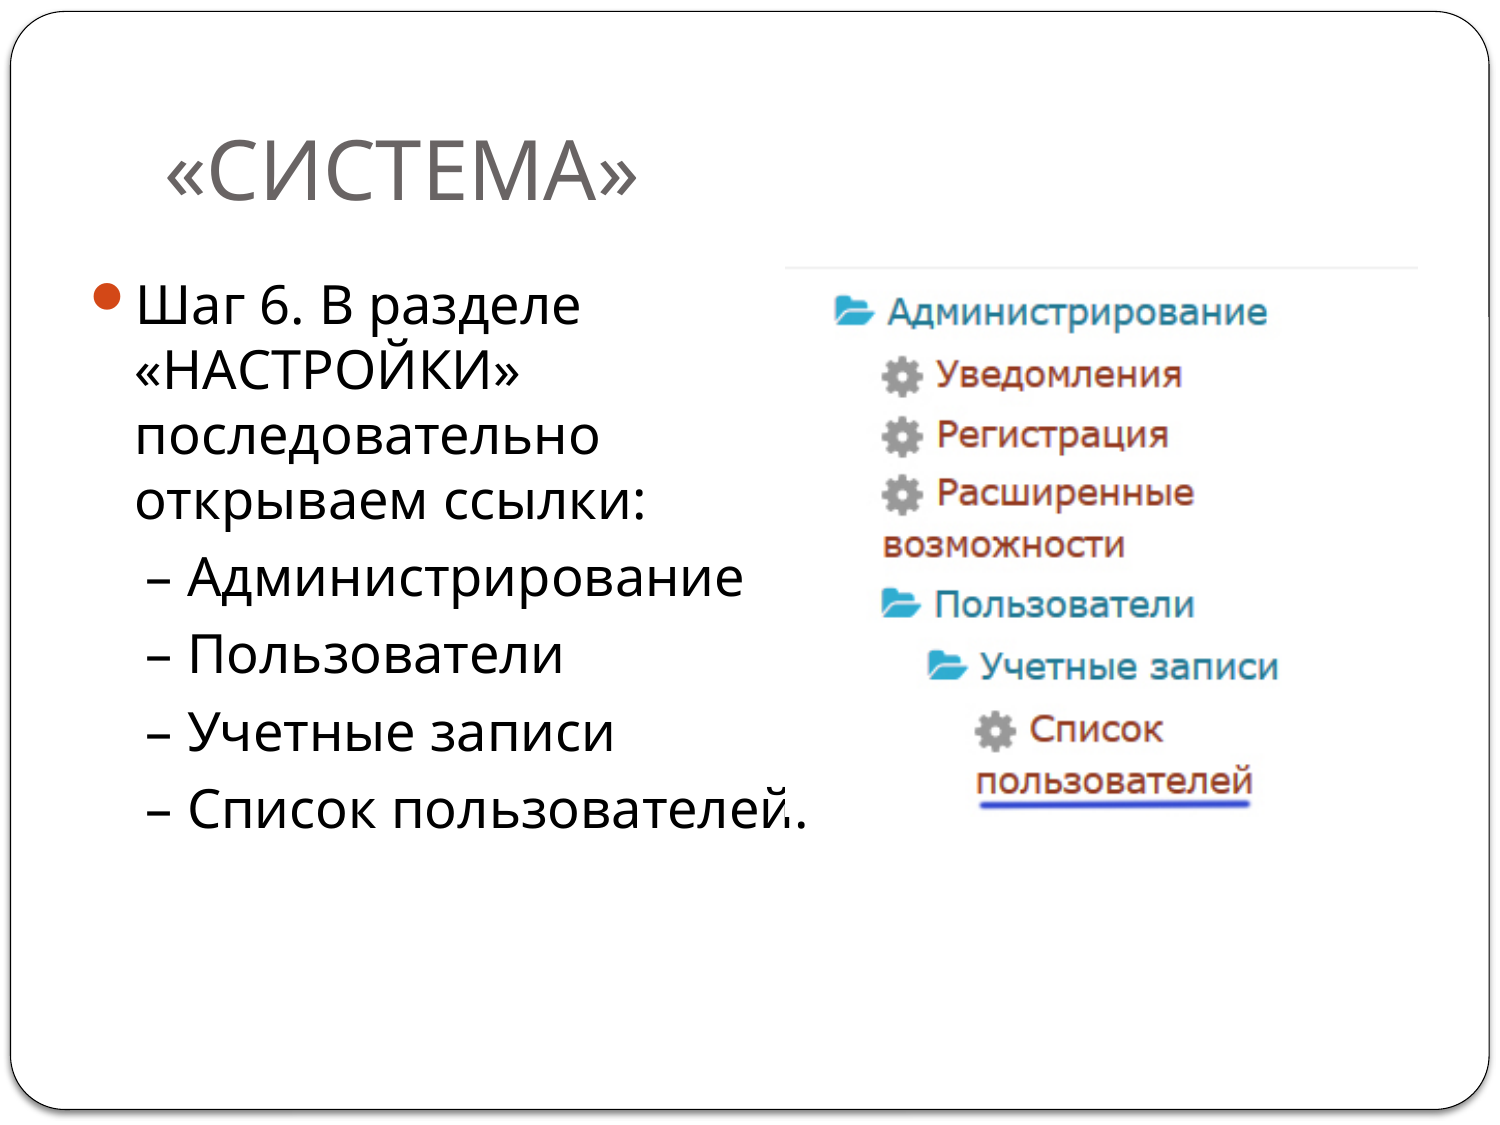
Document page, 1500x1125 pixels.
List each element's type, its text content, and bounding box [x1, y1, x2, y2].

picture [784, 257, 1419, 817]
title «СИСТЕМА» [150, 45, 1425, 233]
list Шаг 6. В разделе «НАСТРОЙКИ» последовательно открываем ссылки: – Администрирование – Пользователи – Учетные записи – Список пользователей. [75, 262, 832, 997]
